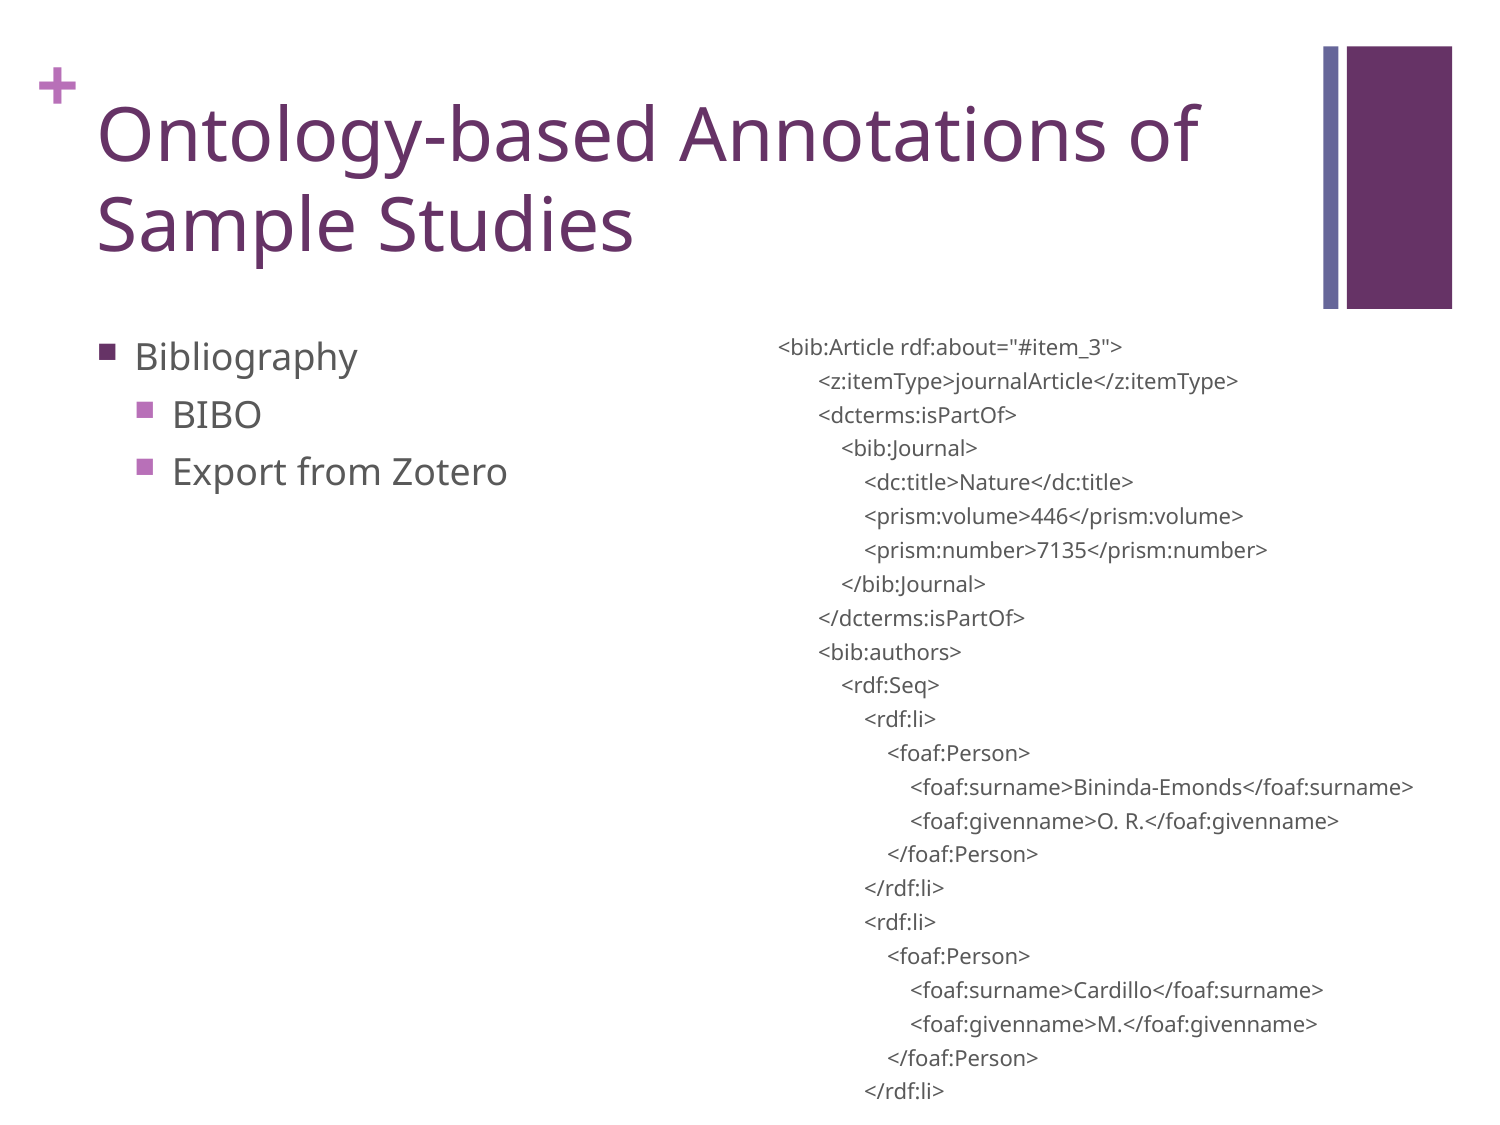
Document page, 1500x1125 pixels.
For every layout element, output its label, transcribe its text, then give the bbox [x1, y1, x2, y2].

list Bibliography BIBO Export from Zotero [81, 325, 682, 1005]
title Ontology-based Annotations of Sample Studies [81, 79, 1322, 263]
list <bib:Article rdf:about="#item_3"> <z:itemType>journalArticle</z:itemType> <dcterms:isPartOf> <bib:Journal> <dc:title>Nature</dc:title> <prism:volume>446</prism:volume> <prism:number>7135</prism:number> </bib:Journal> </dcterms:isPartOf> <bib:authors> <rdf:Seq> <rdf:li> <foaf:Person> <foaf:surname>Bininda-Emonds</foaf:surname> <foaf:givenname>O. R.</foaf:givenname> </foaf:Person> </rdf:li> <rdf:li> <foaf:Person> <foaf:surname>Cardillo</foaf:surname> <foaf:givenname>M.</foaf:givenname> </foaf:Person> </rdf:li> [721, 325, 1457, 1125]
